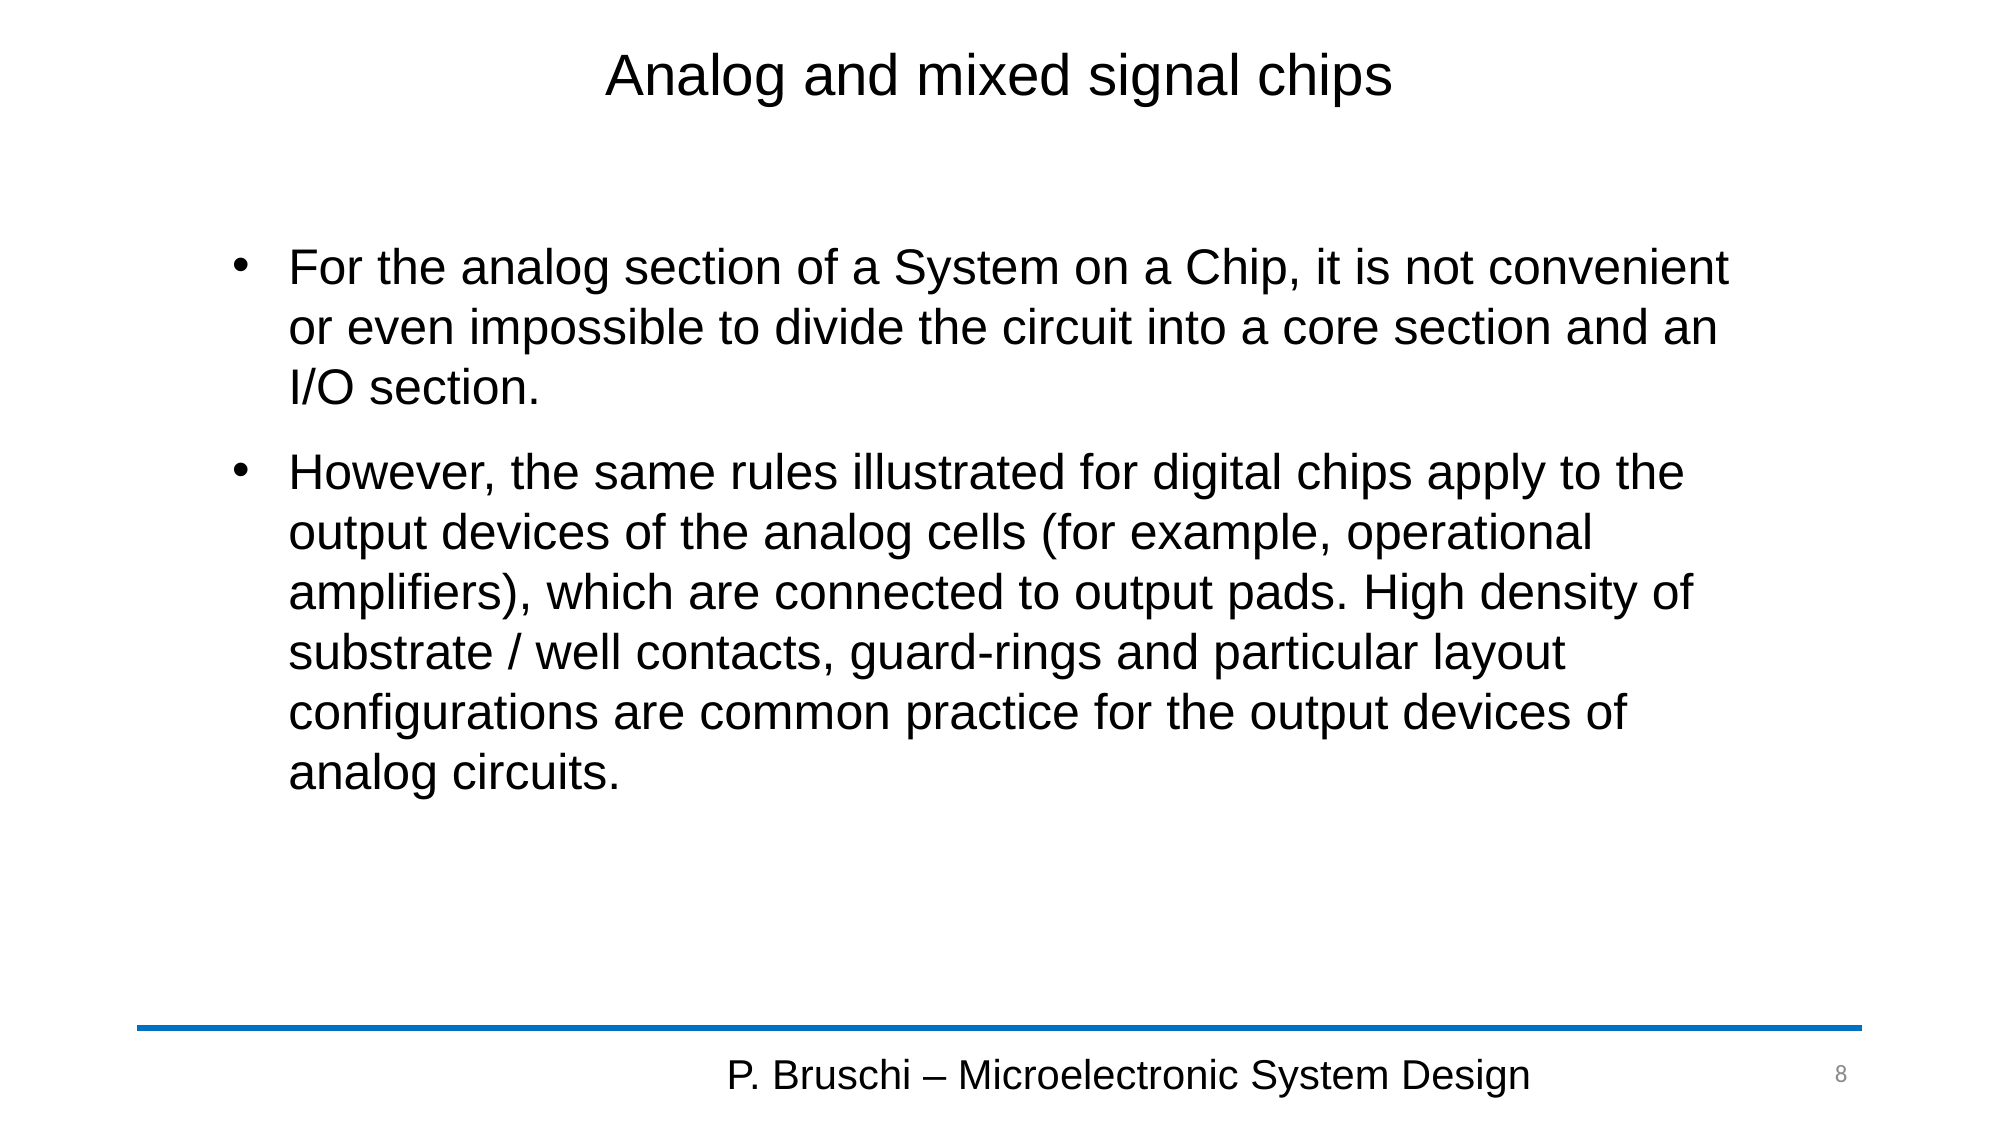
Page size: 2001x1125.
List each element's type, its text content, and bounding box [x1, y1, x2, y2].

title Analog and mixed signal chips [137, 22, 1863, 131]
slide_number 8 [1718, 1042, 1863, 1103]
text_box For the analog section of a System on a Chip, it is not convenient or even impossible to divide the circuit into a core section and an I/O section. However, the same rules illustrated for digital chips apply to the output devices of the analog cells (for example, operational amplifiers), which are connected to output pads. High density of substrate / well contacts, guard-rings and particular layout configurations are common practice for the output devices of analog circuits. [217, 226, 1747, 892]
footer P. Bruschi – Microelectronic System Design [662, 1042, 1596, 1103]
